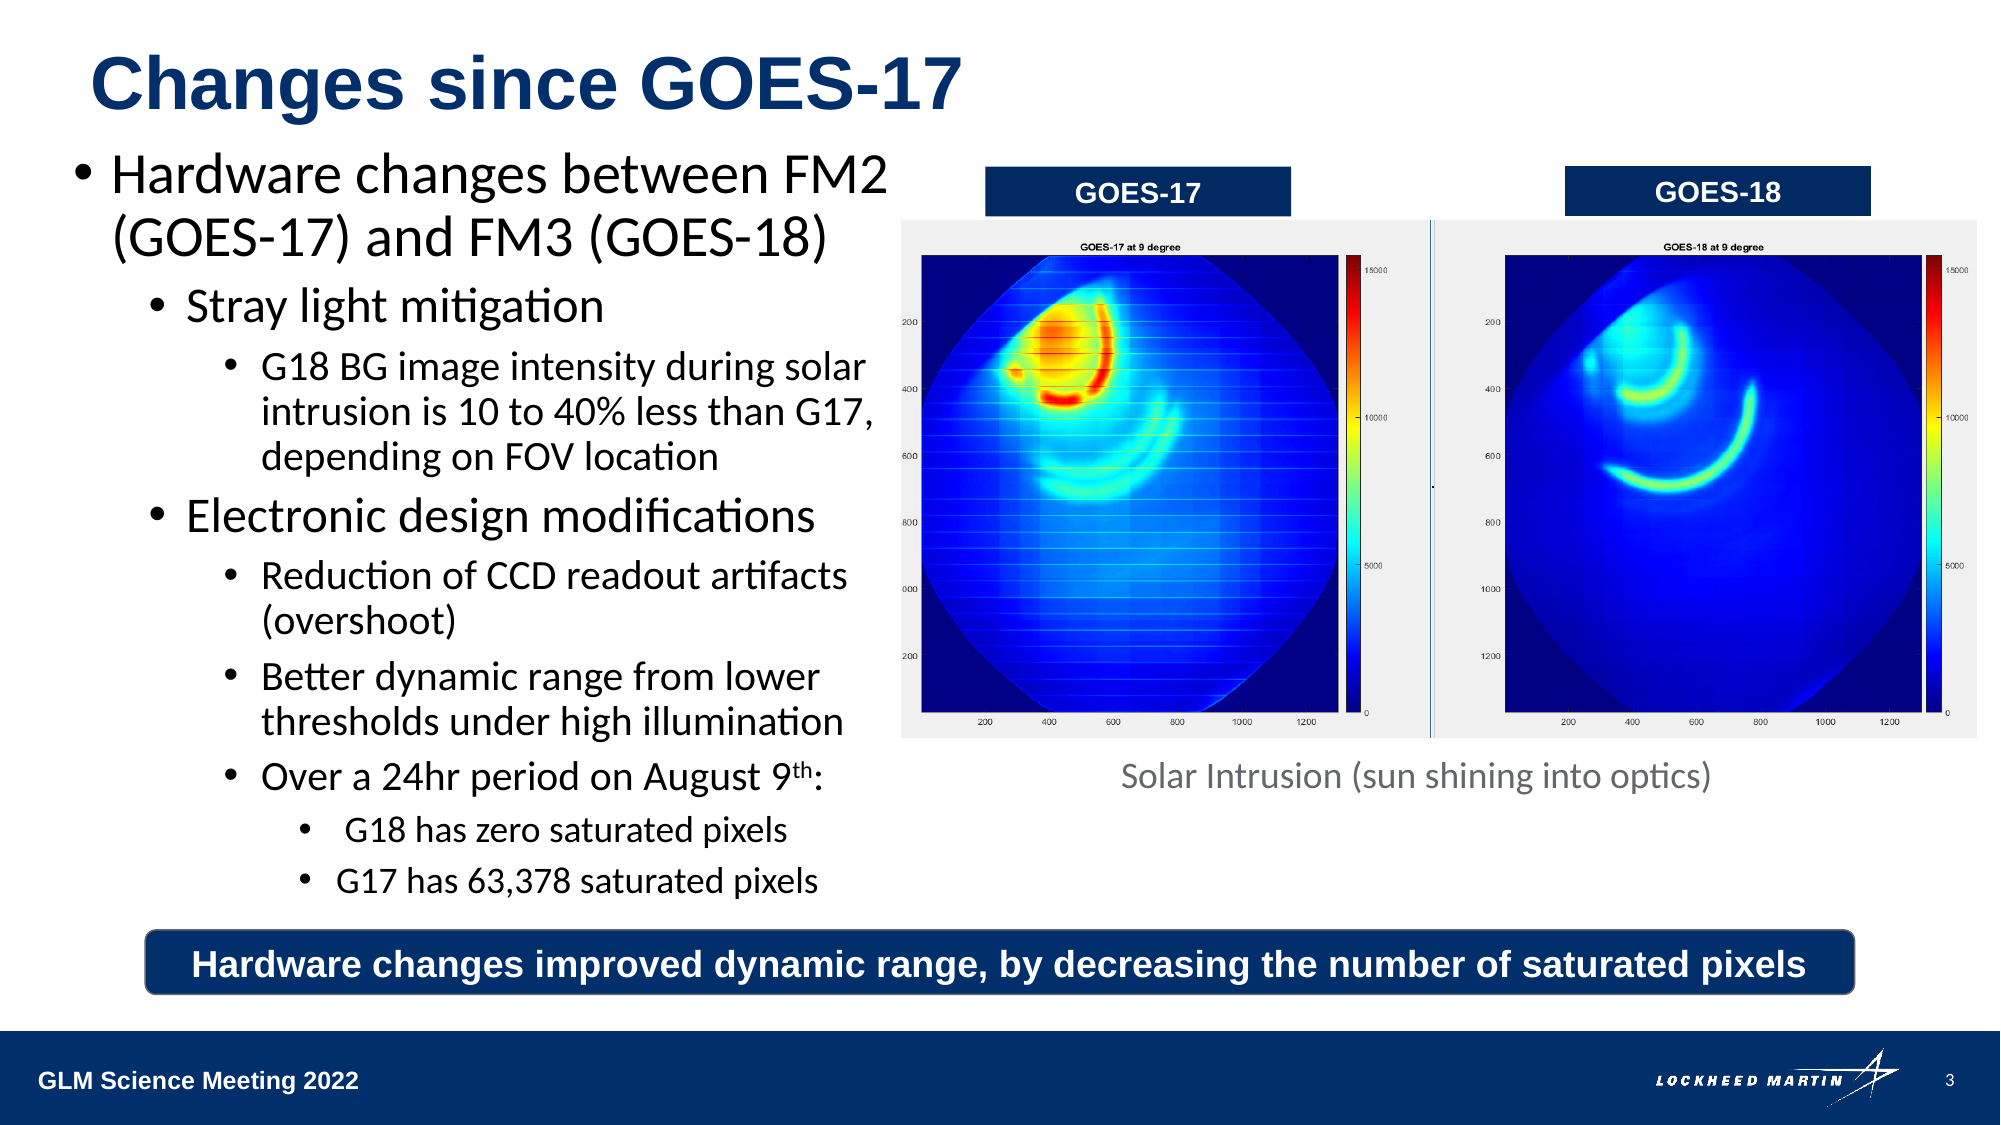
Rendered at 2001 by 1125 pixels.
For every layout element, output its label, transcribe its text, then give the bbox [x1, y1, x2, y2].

text_box Hardware changes between FM2 (GOES-17) and FM3 (GOES-18) Stray light mitigation G18 BG image intensity during solar intrusion is 10 to 40% less than G17, depending on FOV location Electronic design modifications Reduction of CCD readout artifacts (overshoot) Better dynamic range from lower thresholds under high illumination Over a 24hr period on August 9th: G18 has zero saturated pixels G17 has 63,378 saturated pixels [58, 135, 1030, 918]
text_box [900, 165, 1978, 738]
text_box Hardware changes improved dynamic range, by decreasing the number of saturated pixels [145, 929, 1855, 995]
picture [1656, 1048, 1900, 1108]
text_box Solar Intrusion (sun shining into optics) [1106, 746, 1780, 804]
title Changes since GOES-17 [75, 37, 1800, 136]
